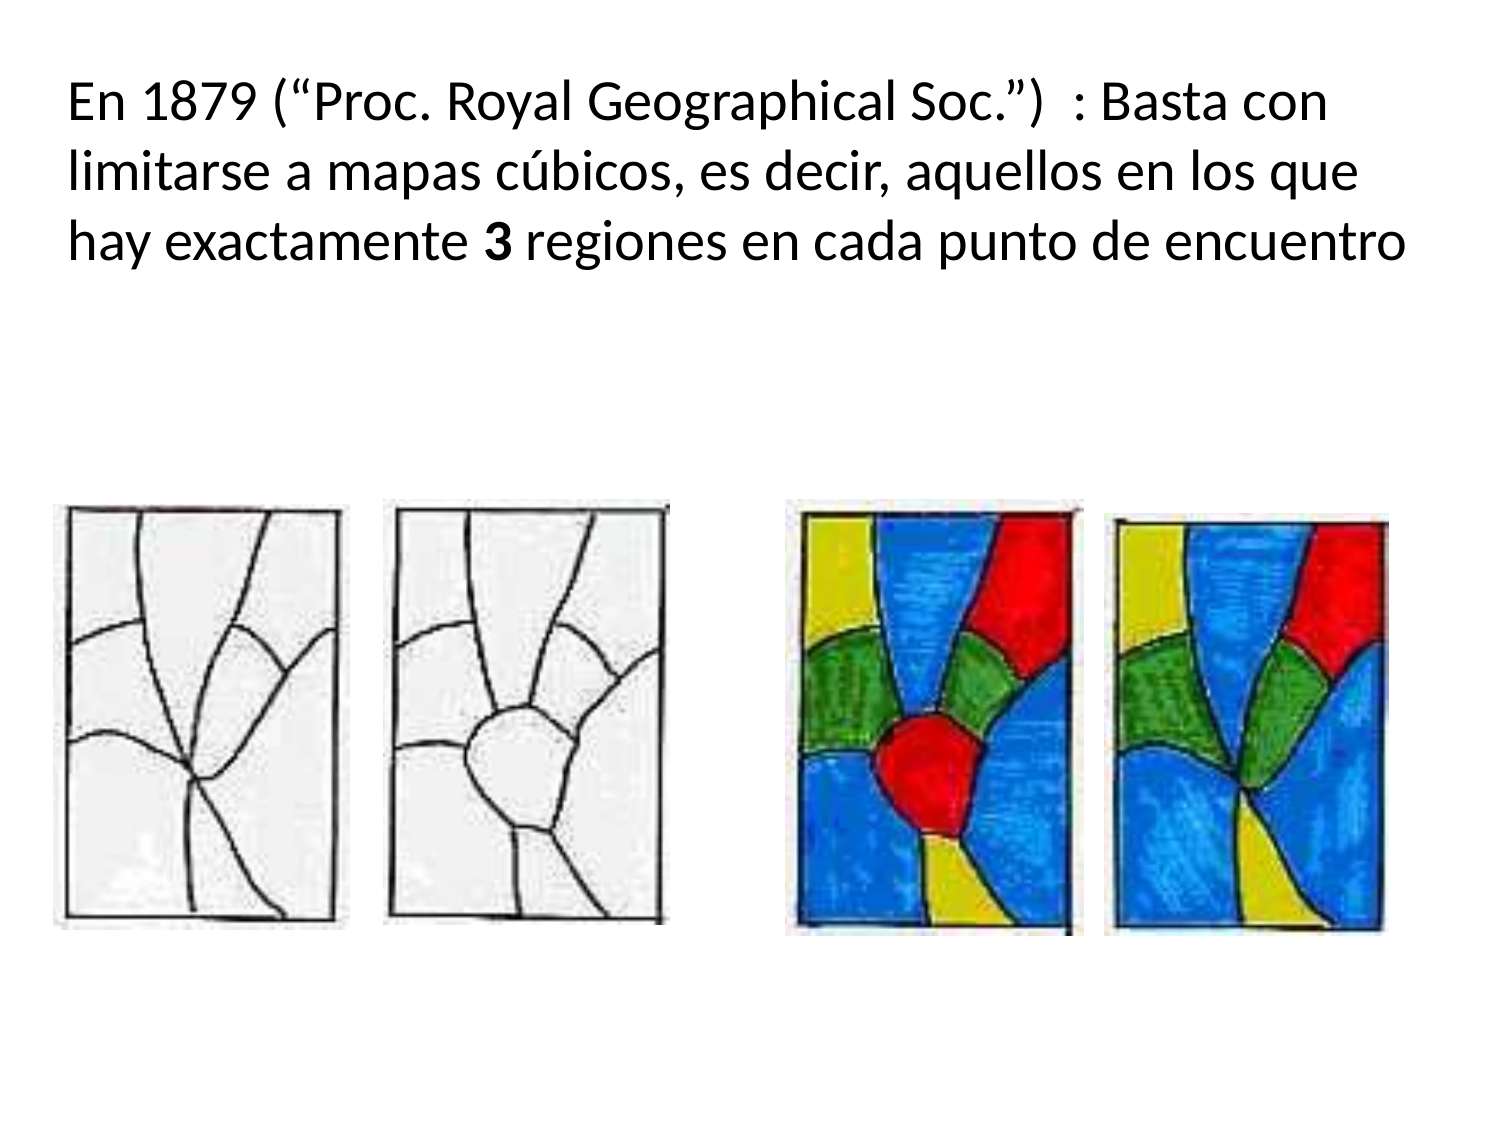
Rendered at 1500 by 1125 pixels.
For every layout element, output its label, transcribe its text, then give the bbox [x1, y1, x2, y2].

picture [1104, 513, 1389, 936]
picture [785, 499, 1085, 936]
picture [52, 504, 351, 931]
picture [383, 499, 670, 925]
text_box En 1879 (“Proc. Royal Geographical Soc.”) : Basta con limitarse a mapas cúbicos, es decir, aquellos en los que hay exactamente 3 regiones en cada punto de encuentro [53, 54, 1459, 280]
